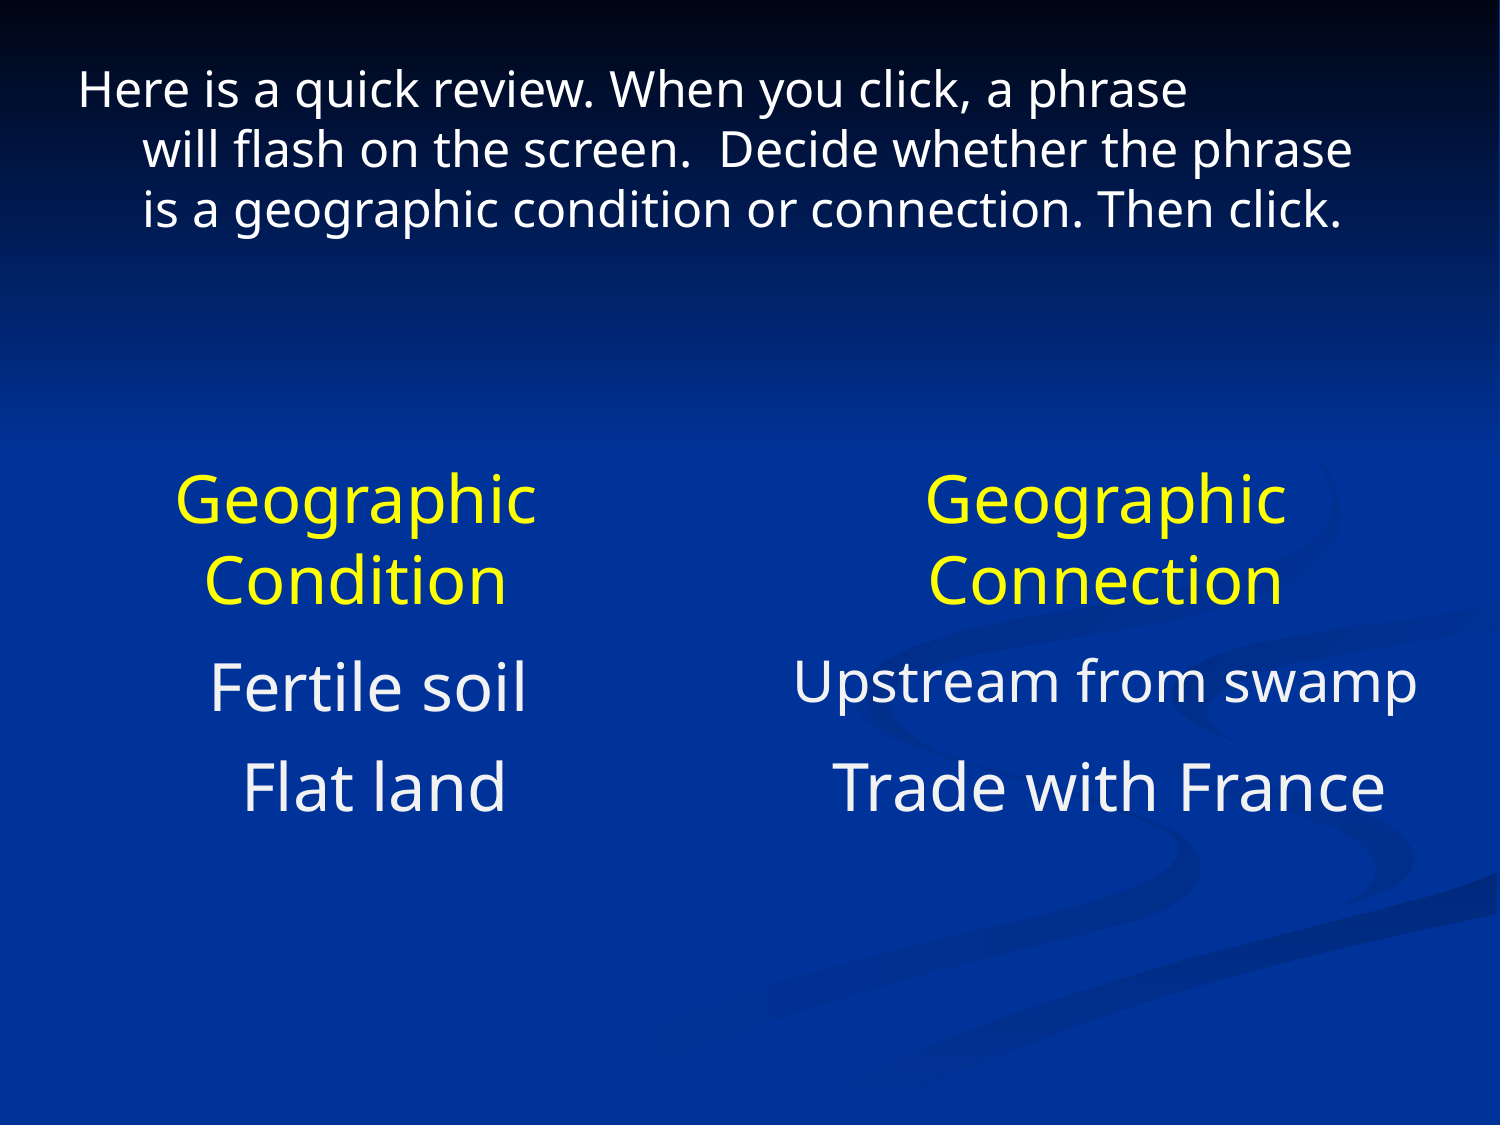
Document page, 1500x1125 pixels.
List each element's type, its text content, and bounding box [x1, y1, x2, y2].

subtitle Here is a quick review. When you click, a phrase will flash on the screen. Decide whether the phrase is a geographic condition or connection. Then click. [62, 49, 1426, 451]
text_box Geographic Condition [112, 449, 600, 675]
text_box Flat land [0, 737, 750, 875]
text_box Trade with France [750, 737, 1485, 875]
text_box Upstream from swamp [731, 637, 1482, 737]
text_box Fertile soil [125, 637, 613, 737]
text_box Geographic Connection [862, 449, 1350, 637]
